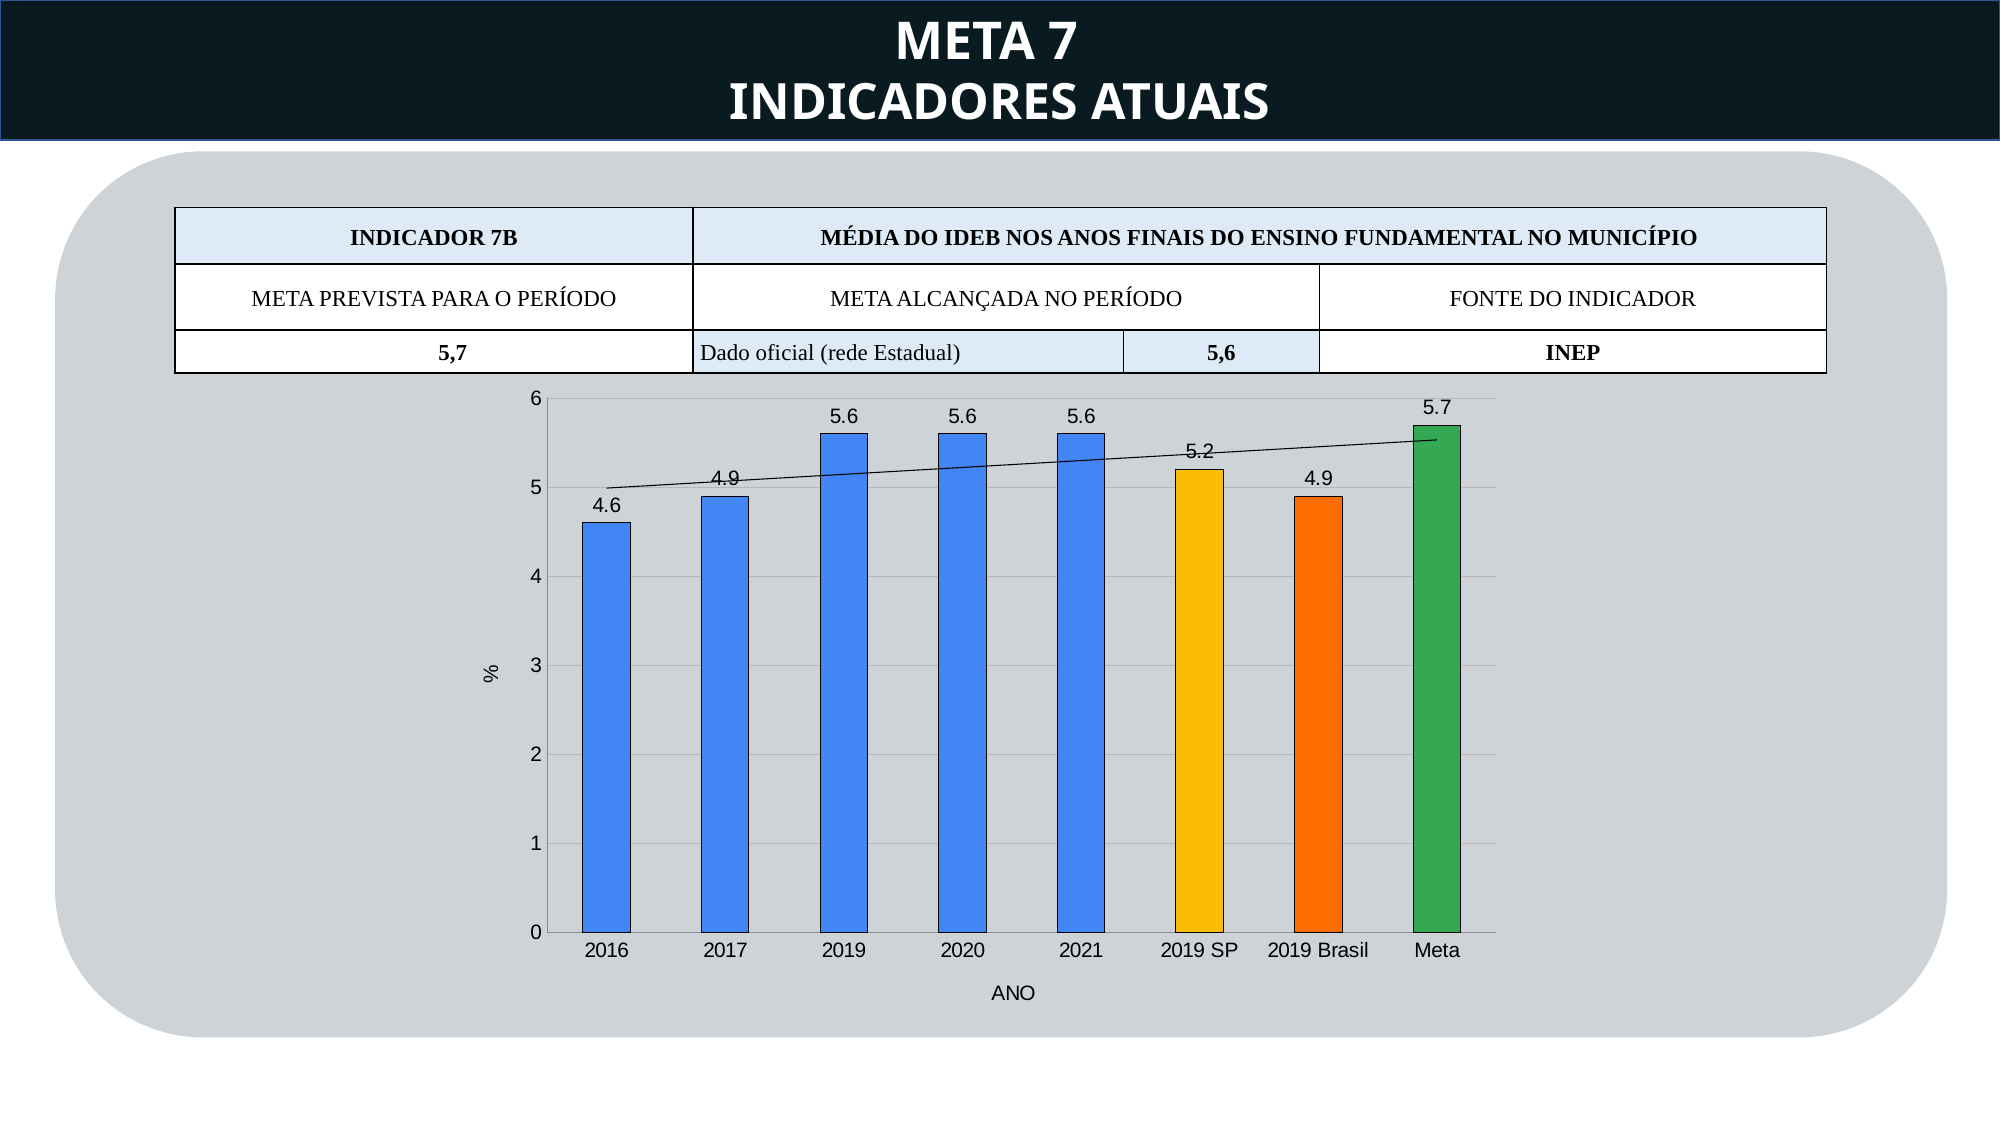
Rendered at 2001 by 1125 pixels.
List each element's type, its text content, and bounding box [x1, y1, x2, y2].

table_header INDICADOR 7B [176, 208, 692, 263]
table_header MÉDIA DO IDEB NOS ANOS FINAIS DO ENSINO FUNDAMENTAL NO MUNICÍPIO [694, 208, 1826, 263]
table_cell INEP [1320, 331, 1826, 372]
table_cell META ALCANÇADA NO PERÍODO [694, 265, 1319, 329]
chart [446, 373, 1518, 1036]
text_box [54, 150, 1949, 1039]
table_cell 5,6 [1124, 331, 1319, 372]
table_cell 5,7 [176, 331, 692, 372]
text_box META 7 INDICADORES ATUAIS [0, 0, 2000, 141]
table_cell Dado oficial (rede Estadual) [694, 331, 1123, 372]
table_cell FONTE DO INDICADOR [1320, 265, 1826, 329]
table_cell META PREVISTA PARA O PERÍODO [176, 265, 692, 329]
